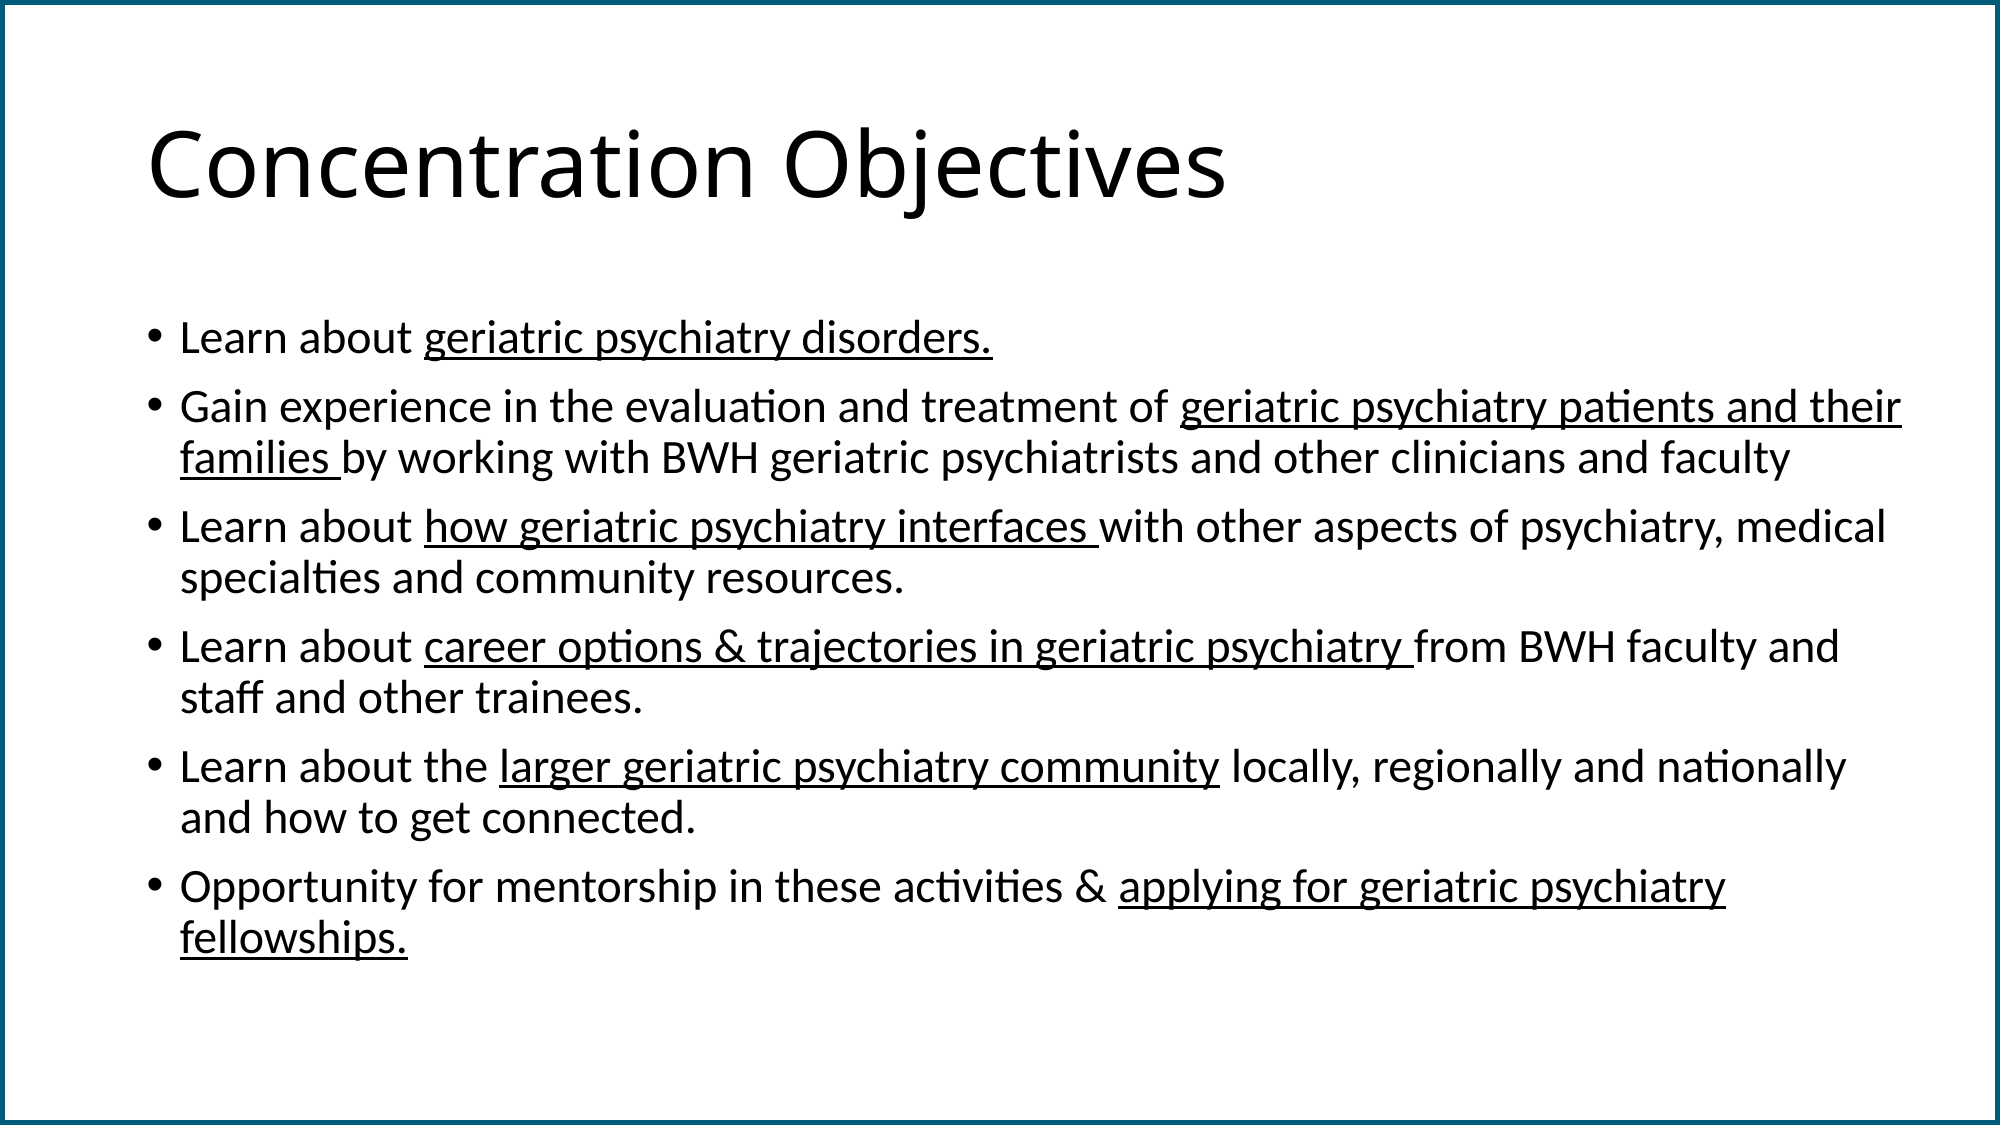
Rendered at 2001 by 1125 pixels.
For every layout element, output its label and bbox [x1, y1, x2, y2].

text_box [0, 0, 2000, 1125]
